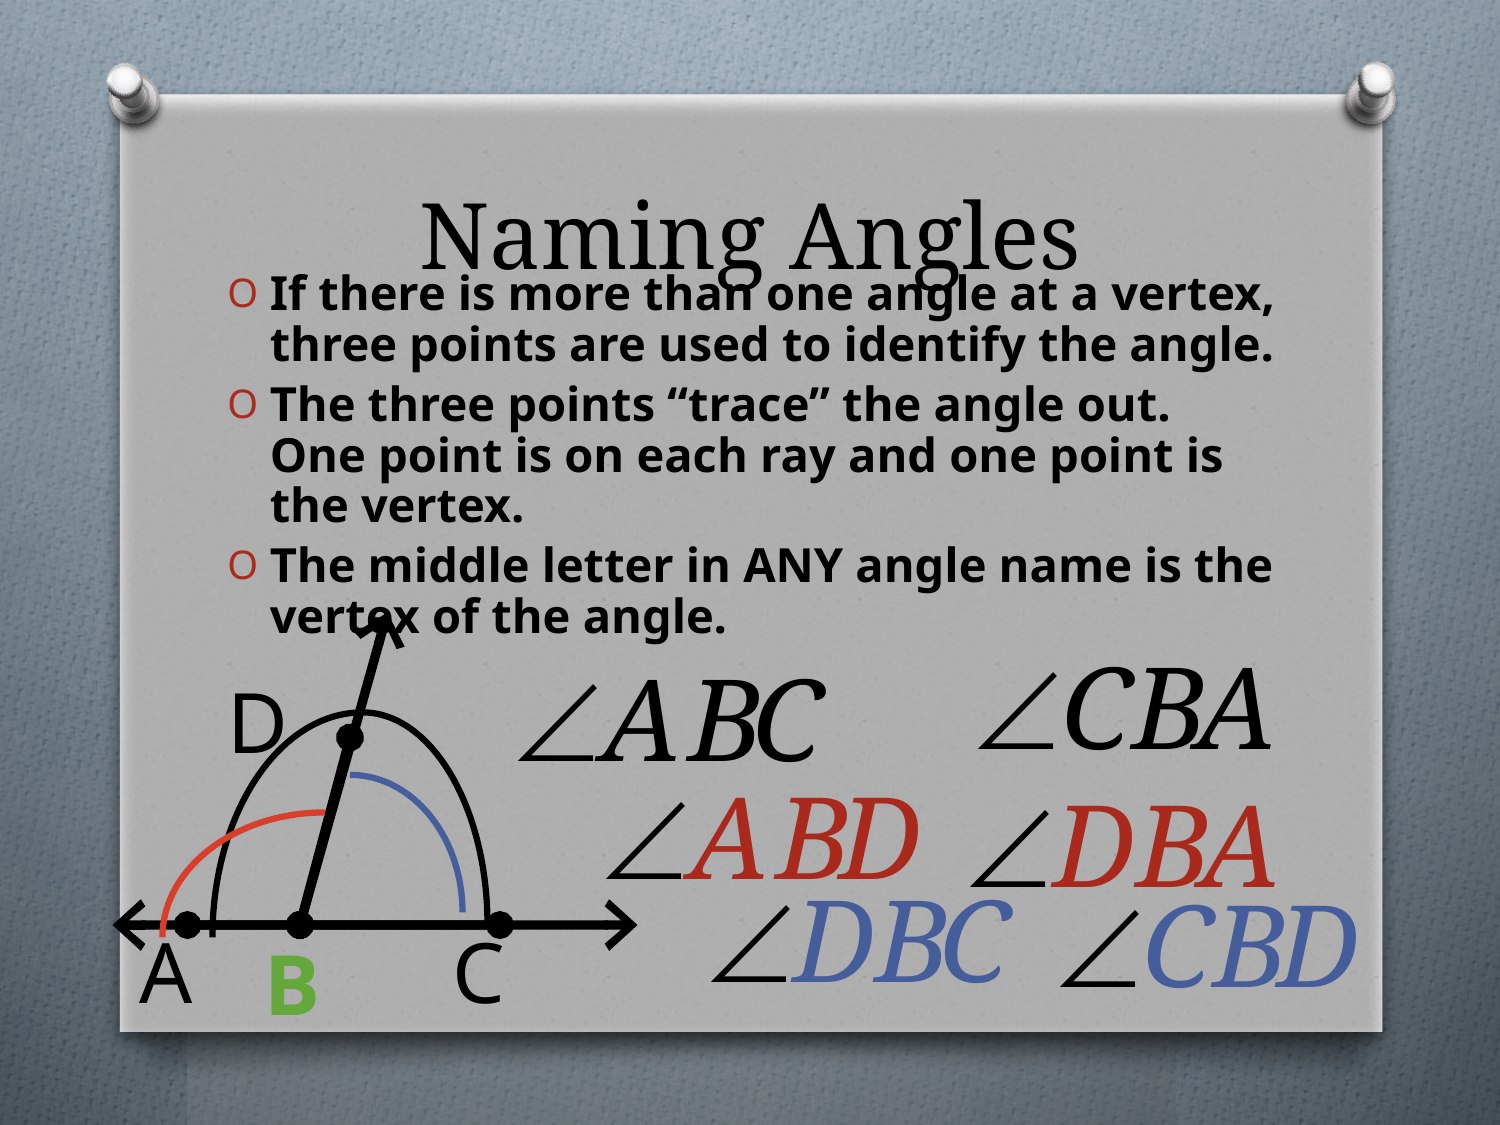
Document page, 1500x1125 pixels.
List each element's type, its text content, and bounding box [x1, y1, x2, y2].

text_box [162, 812, 325, 938]
text_box [112, 915, 124, 935]
text_box [350, 774, 463, 913]
picture [1317, 35, 1439, 156]
title Naming Angles [179, 134, 1323, 332]
text_box C [437, 912, 563, 1028]
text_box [499, 657, 861, 791]
text_box A [124, 912, 200, 1028]
text_box B [249, 925, 375, 1040]
text_box [363, 712, 488, 925]
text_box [587, 774, 949, 899]
list If there is more than one angle at a vertex, three points are used to identify the angle. The three points “trace” the angle out. One point is on each ray and one point is the vertex. The middle letter in ANY angle name is the vertex of the angle. [212, 262, 1300, 700]
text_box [1041, 882, 1383, 1016]
text_box [563, 913, 638, 937]
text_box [951, 782, 1313, 907]
text_box [228, 712, 363, 938]
picture [75, 29, 198, 153]
text_box D [212, 662, 338, 778]
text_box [959, 645, 1301, 779]
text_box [691, 877, 1036, 1011]
